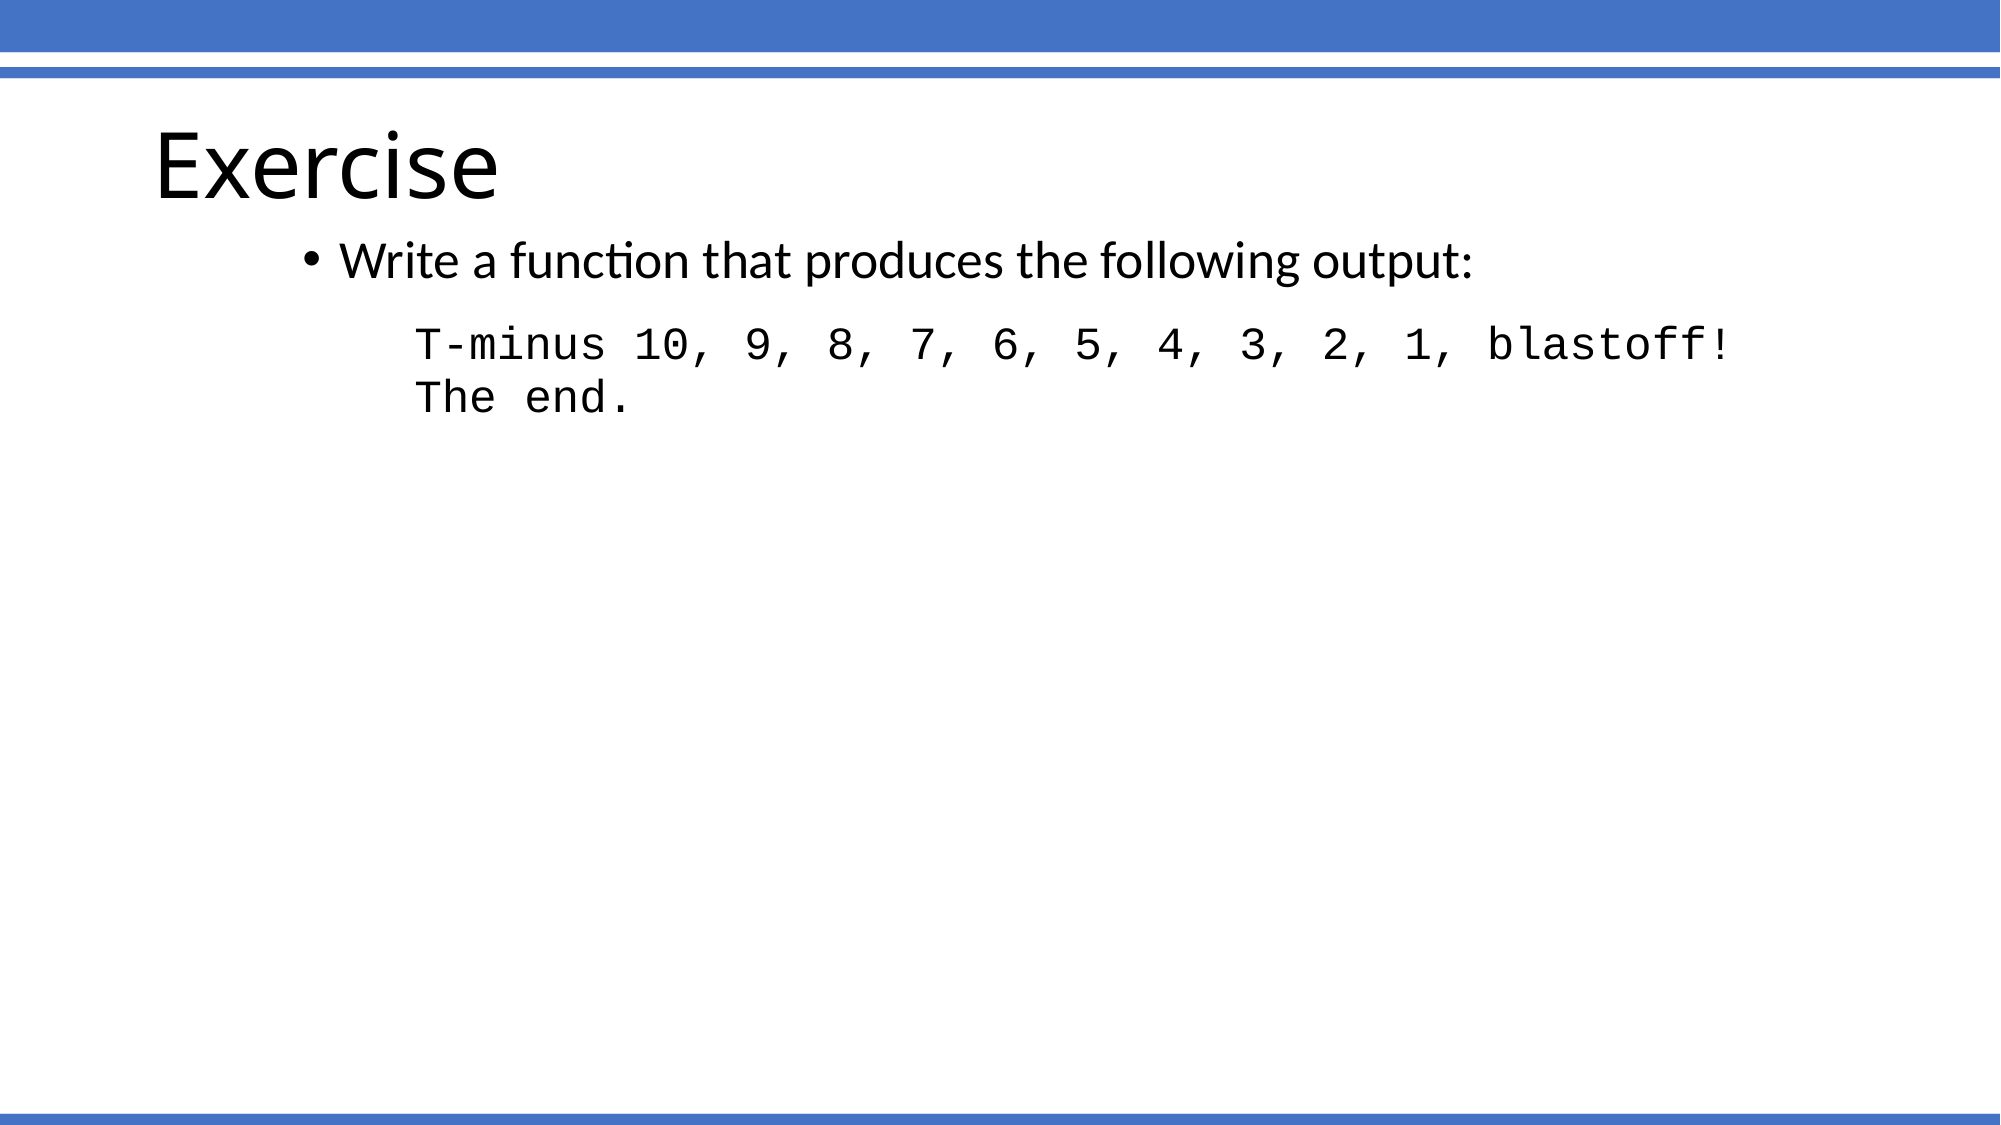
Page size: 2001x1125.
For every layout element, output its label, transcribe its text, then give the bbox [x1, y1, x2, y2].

list Write a function that produces the following output: T-minus 10, 9, 8, 7, 6, 5, 4, 3, 2, 1, blastoff! The end. [287, 224, 1750, 438]
title Exercise [137, 59, 1863, 278]
